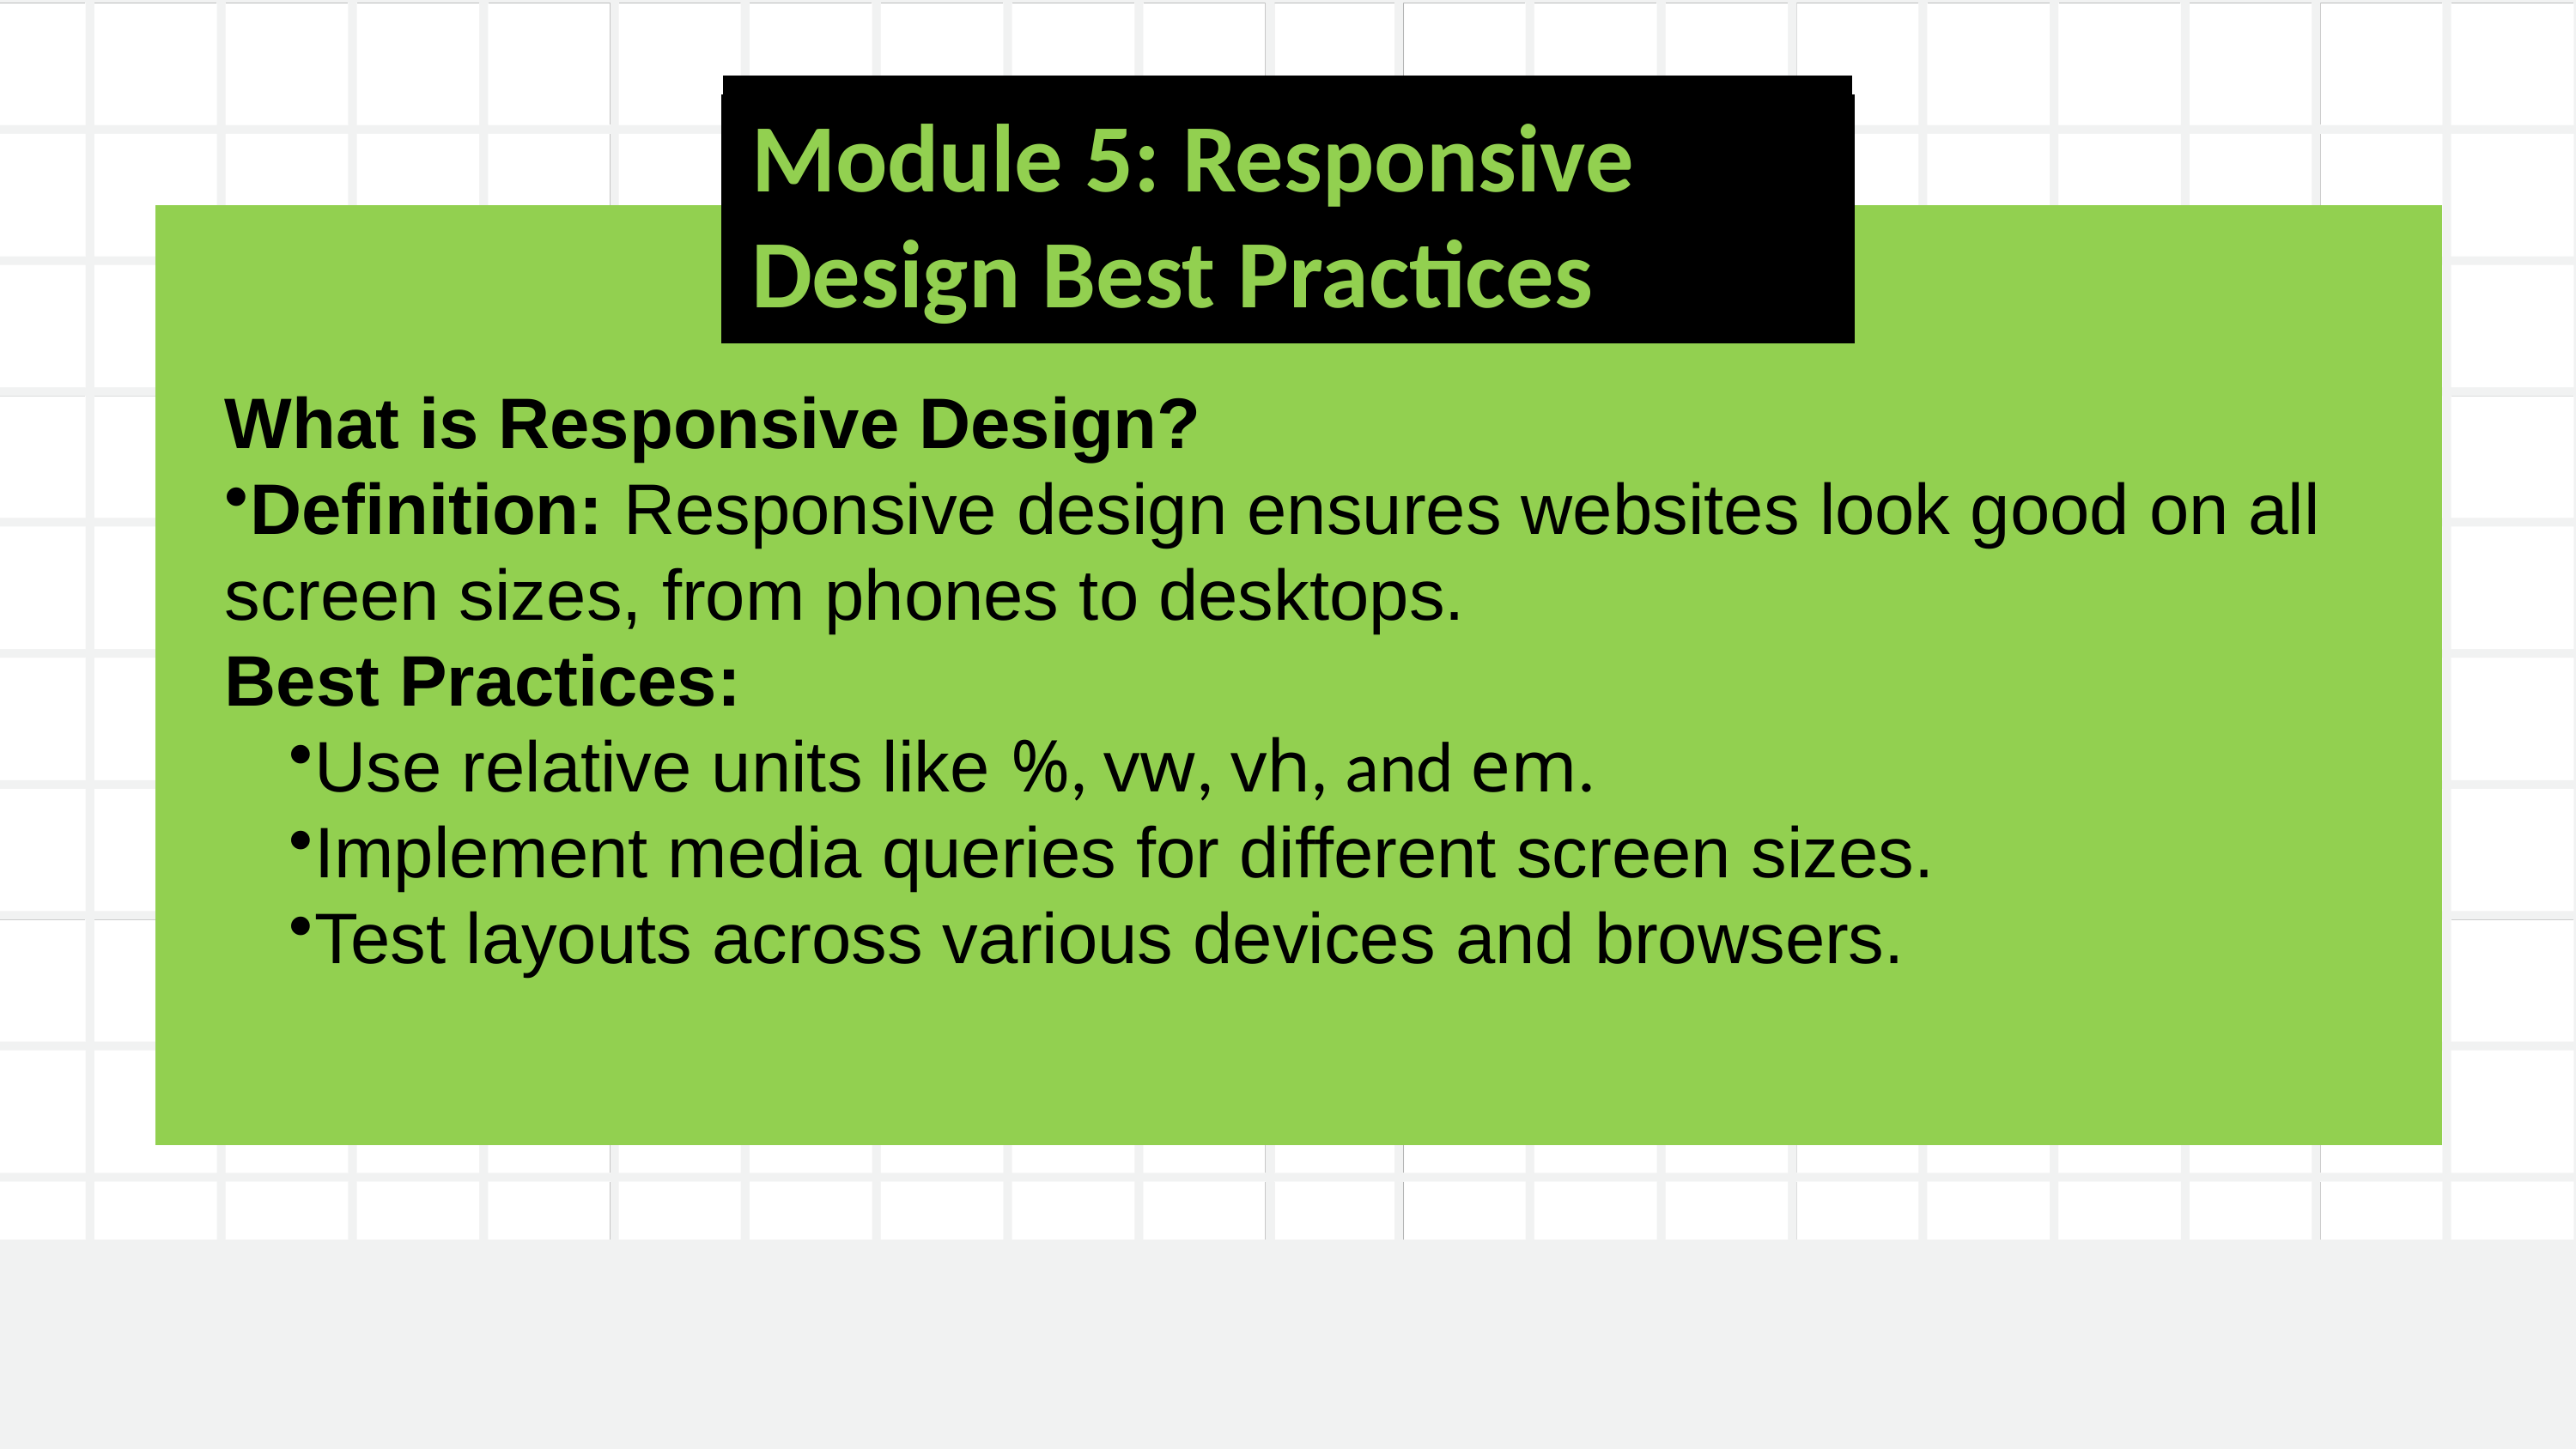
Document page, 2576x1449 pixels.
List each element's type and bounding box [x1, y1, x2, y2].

text_box [155, 225, 2442, 1145]
text_box [0, 1239, 2576, 1449]
text_box [723, 96, 1853, 341]
text_box [0, 0, 2576, 1236]
